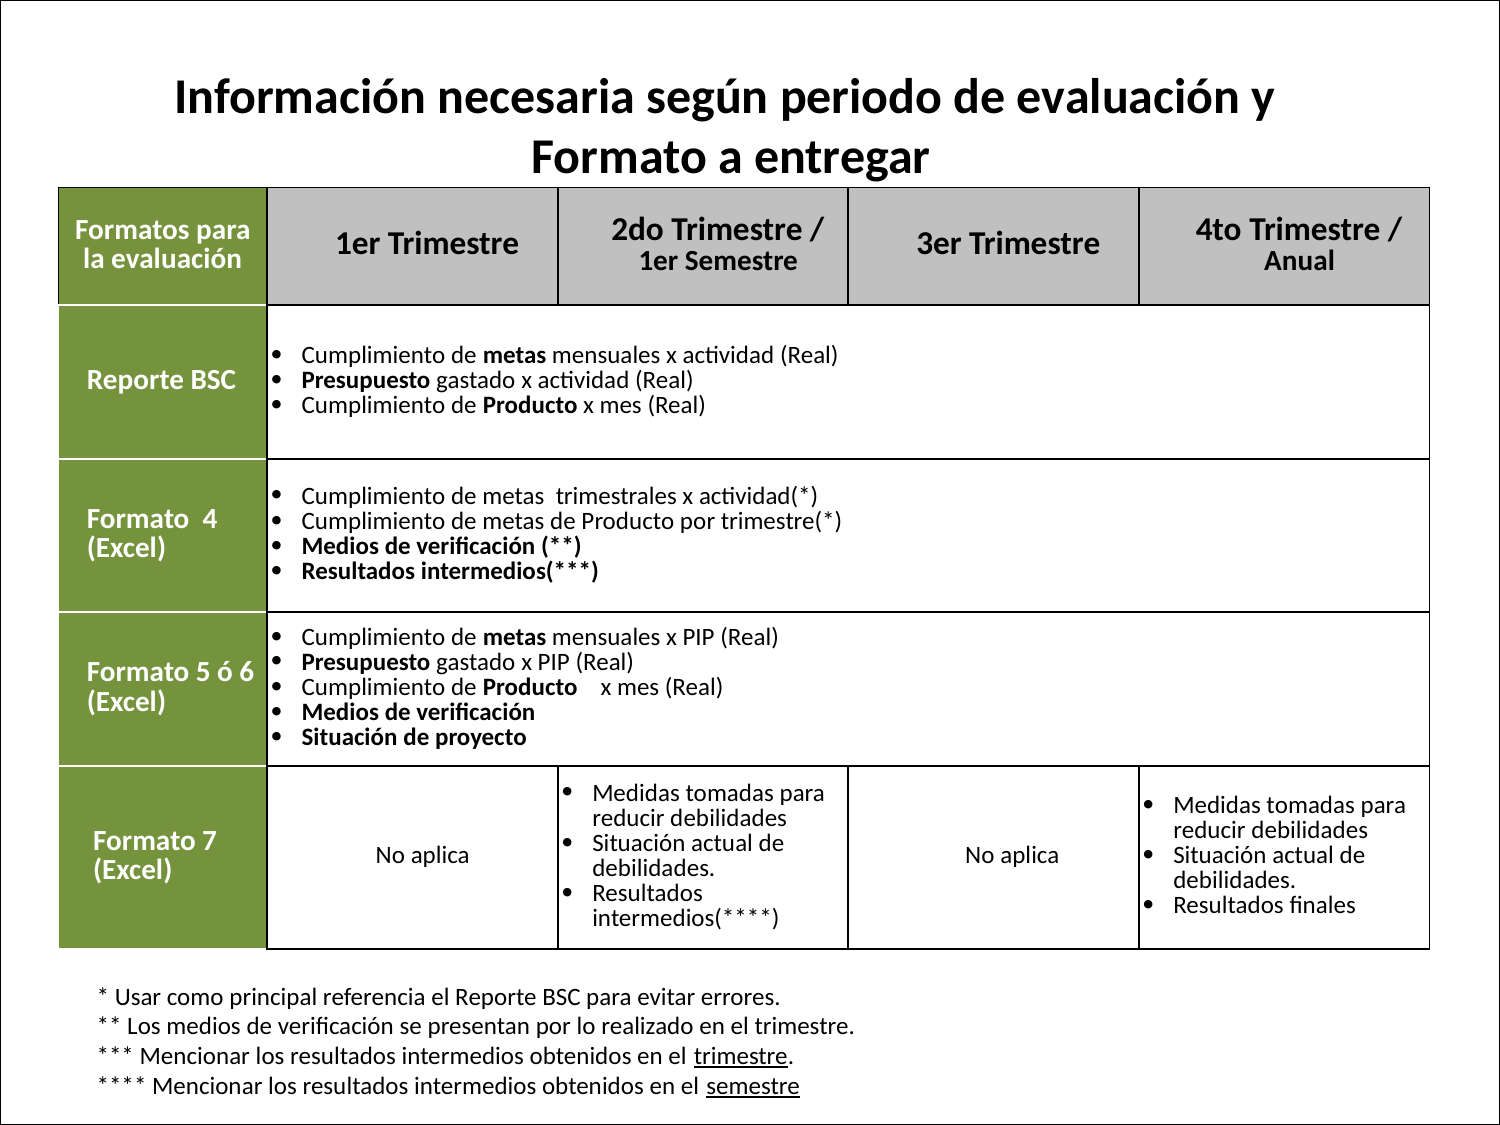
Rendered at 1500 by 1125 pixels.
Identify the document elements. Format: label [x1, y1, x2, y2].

table_header [849, 188, 1138, 304]
table_cell [268, 613, 1429, 765]
table_header [59, 188, 266, 304]
table_cell [268, 767, 557, 948]
table_cell [849, 767, 1138, 948]
table_cell [59, 460, 266, 611]
table_header [559, 188, 847, 304]
table_cell [59, 613, 266, 765]
table_header [1140, 188, 1429, 304]
table_header [268, 188, 557, 304]
table_cell [59, 767, 266, 948]
table_cell [1140, 767, 1429, 948]
table_cell [559, 767, 847, 948]
table_cell [268, 460, 1429, 611]
table_cell [59, 306, 266, 458]
text_box [0, 0, 1500, 1125]
table_cell [268, 306, 1429, 458]
